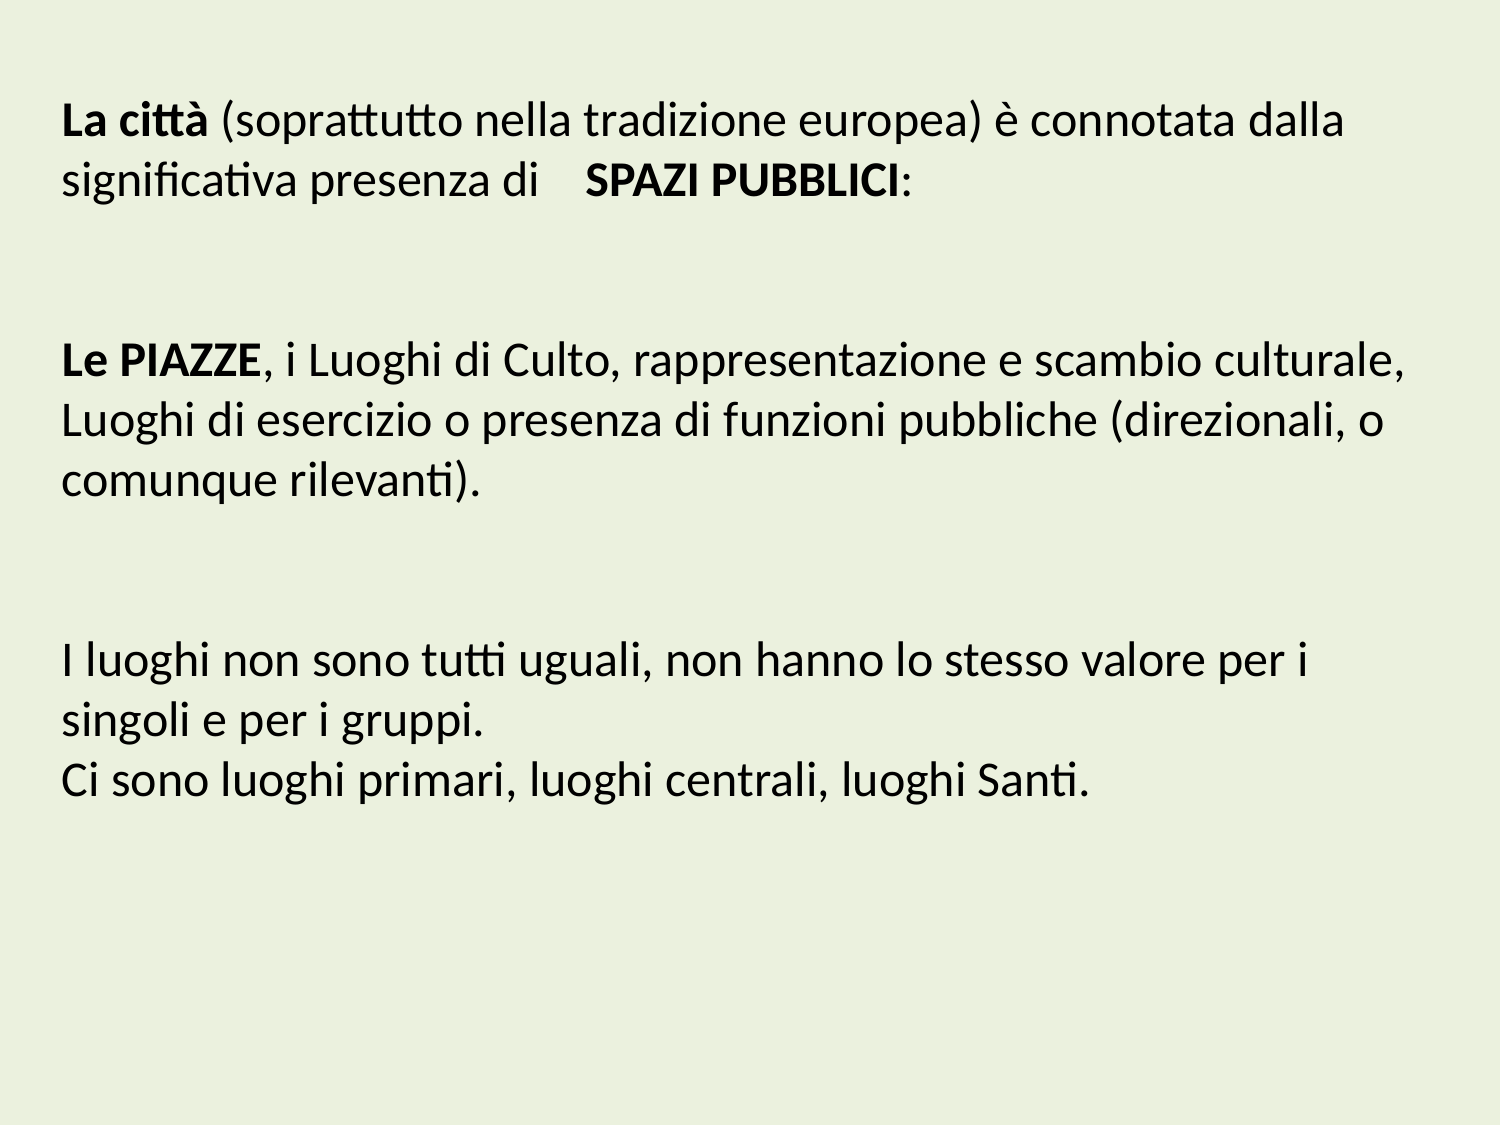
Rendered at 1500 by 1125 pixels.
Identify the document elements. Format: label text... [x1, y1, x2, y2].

text_box La città (soprattutto nella tradizione europea) è connotata dalla significativa presenza di SPAZI PUBBLICI: Le PIAZZE, i Luoghi di Culto, rappresentazione e scambio culturale, Luoghi di esercizio o presenza di funzioni pubbliche (direzionali, o comunque rilevanti). I luoghi non sono tutti uguali, non hanno lo stesso valore per i singoli e per i gruppi. Ci sono luoghi primari, luoghi centrali, luoghi Santi. [47, 78, 1427, 814]
